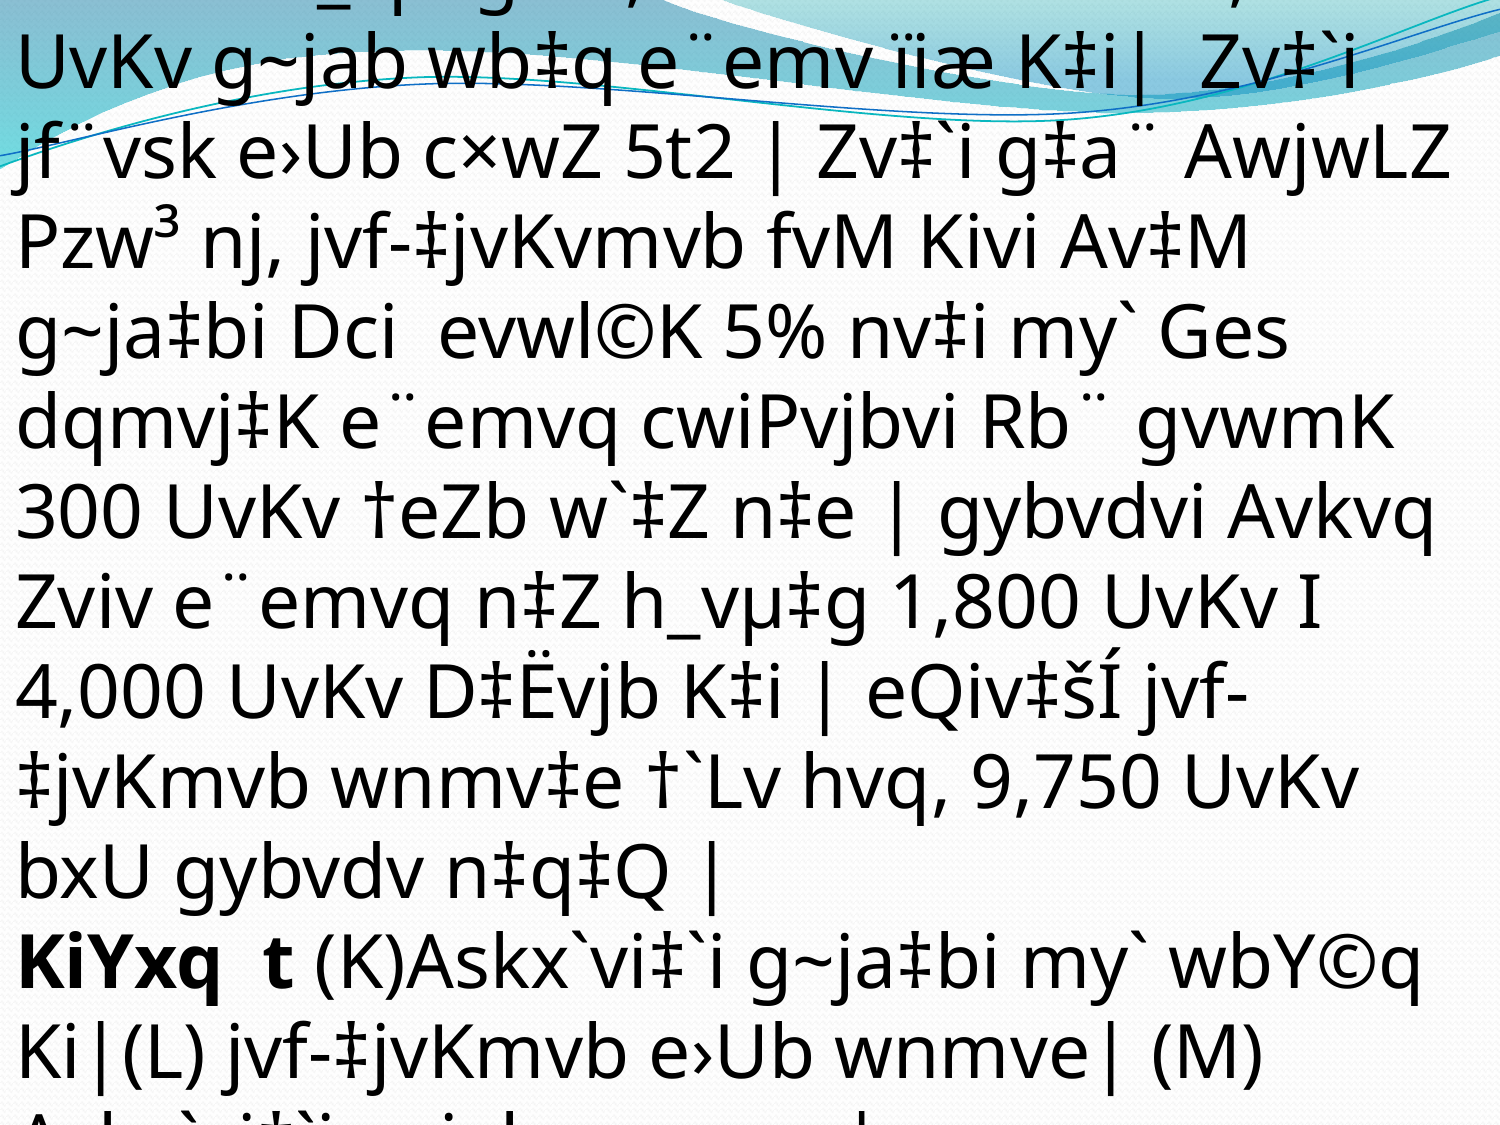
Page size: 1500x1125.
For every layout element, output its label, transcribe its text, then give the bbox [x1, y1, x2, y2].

text_box nvwee I dqmvj 2015 mv‡ji 1jv Rvbyqvwi Zvwi‡L h_vµ‡g 15,000 UvKv Ges 10,000 UvKv g~jab wb‡q e¨emv ïiæ K‡i| Zv‡`i jf¨vsk e›Ub c×wZ 5t2 | Zv‡`i g‡a¨ AwjwLZ Pzw³ nj, jvf-‡jvKvmvb fvM Kivi Av‡M g~ja‡bi Dci evwl©K 5% nv‡i my` Ges dqmvj‡K e¨emvq cwiPvjbvi Rb¨ gvwmK 300 UvKv †eZb w`‡Z n‡e | gybvdvi Avkvq Zviv e¨emvq n‡Z h_vµ‡g 1,800 UvKv I 4,000 UvKv D‡Ëvjb K‡i | eQiv‡šÍ jvf-‡jvKmvb wnmv‡e †`Lv hvq, 9,750 UvKv bxU gybvdv n‡q‡Q | KiYxq t (K)Askx`vi‡`i g~ja‡bi my` wbY©q Ki|(L) jvf-‡jvKmvb e›Ub wnmve| (M) Askx`vi‡`i gyjab wnmve | [0, 0, 1500, 1125]
